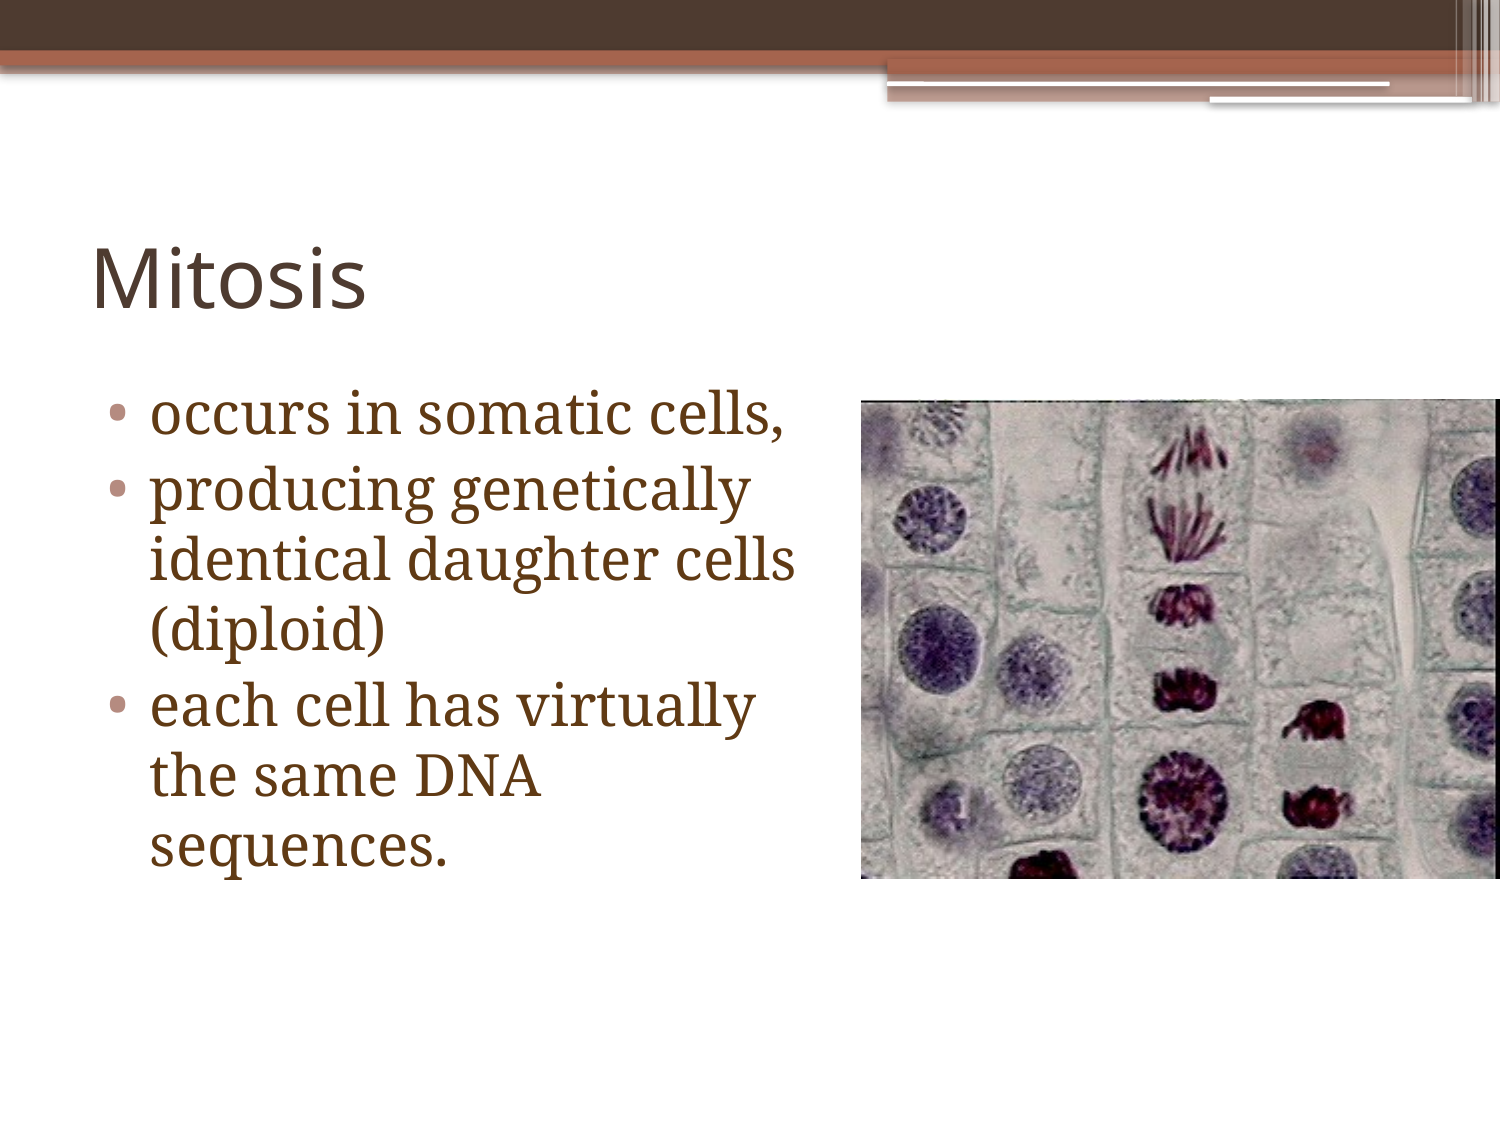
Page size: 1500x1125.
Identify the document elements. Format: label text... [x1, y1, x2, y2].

title Mitosis [75, 187, 1425, 363]
list occurs in somatic cells, producing genetically identical daughter cells (diploid) each cell has virtually the same DNA sequences. [75, 368, 838, 938]
picture [861, 399, 1500, 879]
